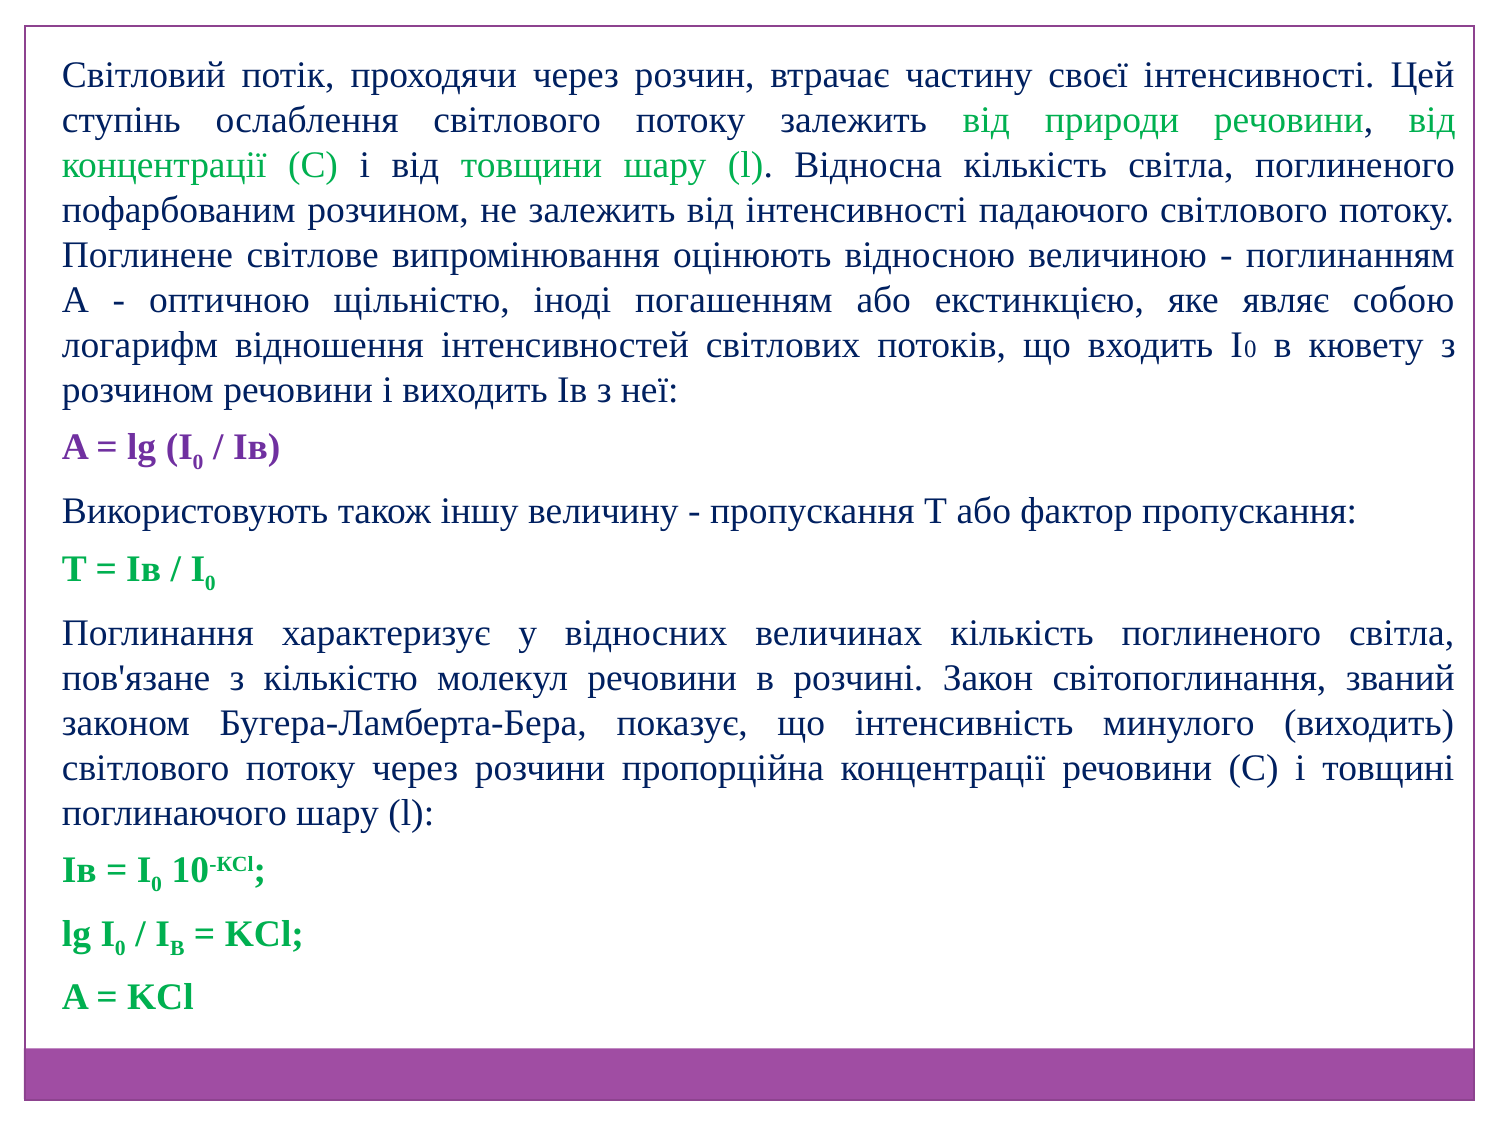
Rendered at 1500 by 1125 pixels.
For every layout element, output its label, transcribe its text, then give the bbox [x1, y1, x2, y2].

text_box Світловий потік, проходячи через розчин, втрачає частину своєї інтенсивності. Цей ступінь ослаблення світлового потоку залежить від природи речовини, від концентрації (С) і від товщини шару (l). Відносна кількість світла, поглиненого пофарбованим розчином, не залежить від інтенсивності падаючого світлового потоку. Поглинене світлове випромінювання оцінюють відносною величиною - поглинанням А - оптичною щільністю, іноді погашенням або екстинкцією, яке являє собою логарифм відношення інтенсивностей світлових потоків, що входить I0 в кювету з розчином речовини і виходить Iв з неї: A = lg (I0 / Iв) Використовують також іншу величину - пропускання Т або фактор пропускання: T = Iв / I0 Поглинання характеризує у відносних величинах кількість поглиненого світла, пов'язане з кількістю молекул речовини в розчині. Закон світопоглинання, званий законом Бугера-Ламберта-Бера, показує, що інтенсивність минулого (виходить) світлового потоку через розчини пропорційна концентрації речовини (С) і товщині поглинаючого шару (l): Iв = I0 10-КСl; lg I0 / IB = KCl; A = KCl [47, 42, 1471, 1025]
